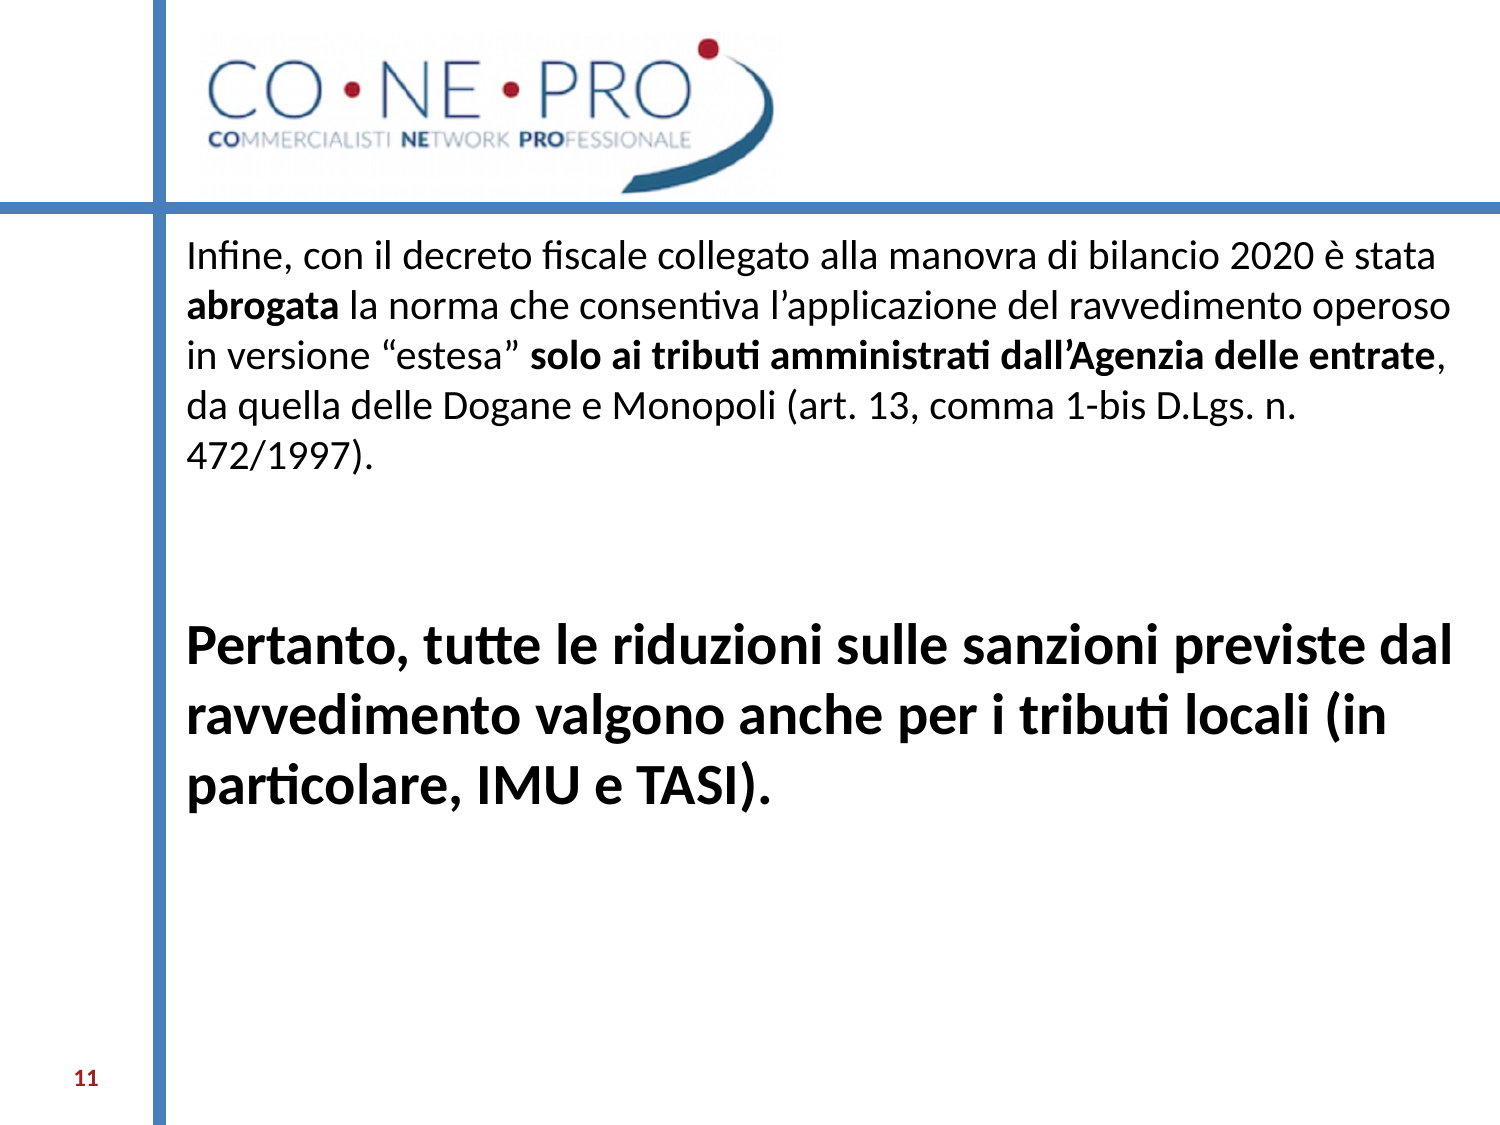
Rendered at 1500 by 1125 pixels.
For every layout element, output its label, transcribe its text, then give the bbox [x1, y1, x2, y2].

slide_number 11 [53, 1046, 114, 1107]
list Infine, con il decreto fiscale collegato alla manovra di bilancio 2020 è stata abrogata la norma che consentiva l’applicazione del ravvedimento operoso in versione “estesa” solo ai tributi amministrati dall’Agenzia delle entrate, da quella delle Dogane e Monopoli (art. 13, comma 1-bis D.Lgs. n. 472/1997). Pertanto, tutte le riduzioni sulle sanzioni previste dal ravvedimento valgono anche per i tributi locali (in particolare, IMU e TASI). [171, 219, 1471, 693]
picture [171, 0, 786, 198]
